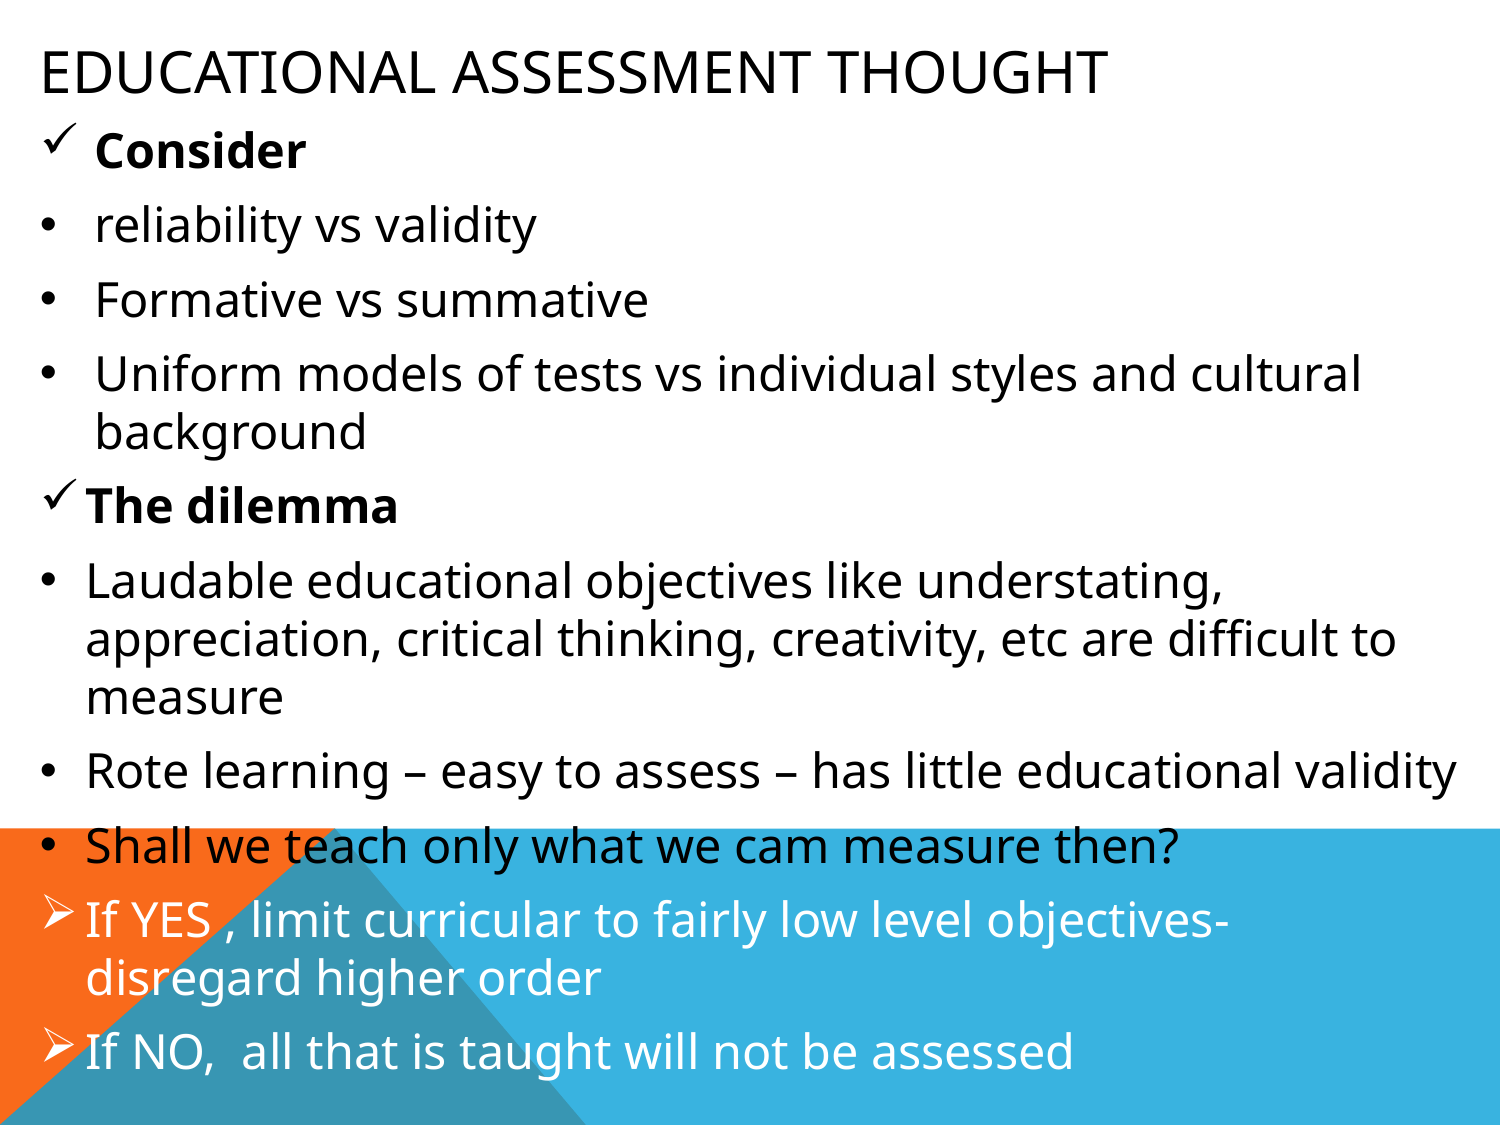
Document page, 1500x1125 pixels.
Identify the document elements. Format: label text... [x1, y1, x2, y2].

title Educational assessment thought [24, 24, 1369, 112]
list Consider reliability vs validity Formative vs summative Uniform models of tests vs individual styles and cultural background The dilemma Laudable educational objectives like understating, appreciation, critical thinking, creativity, etc are difficult to measure Rote learning – easy to assess – has little educational validity Shall we teach only what we cam measure then? If YES , limit curricular to fairly low level objectives- disregard higher order If NO, all that is taught will not be assessed [24, 112, 1475, 1100]
